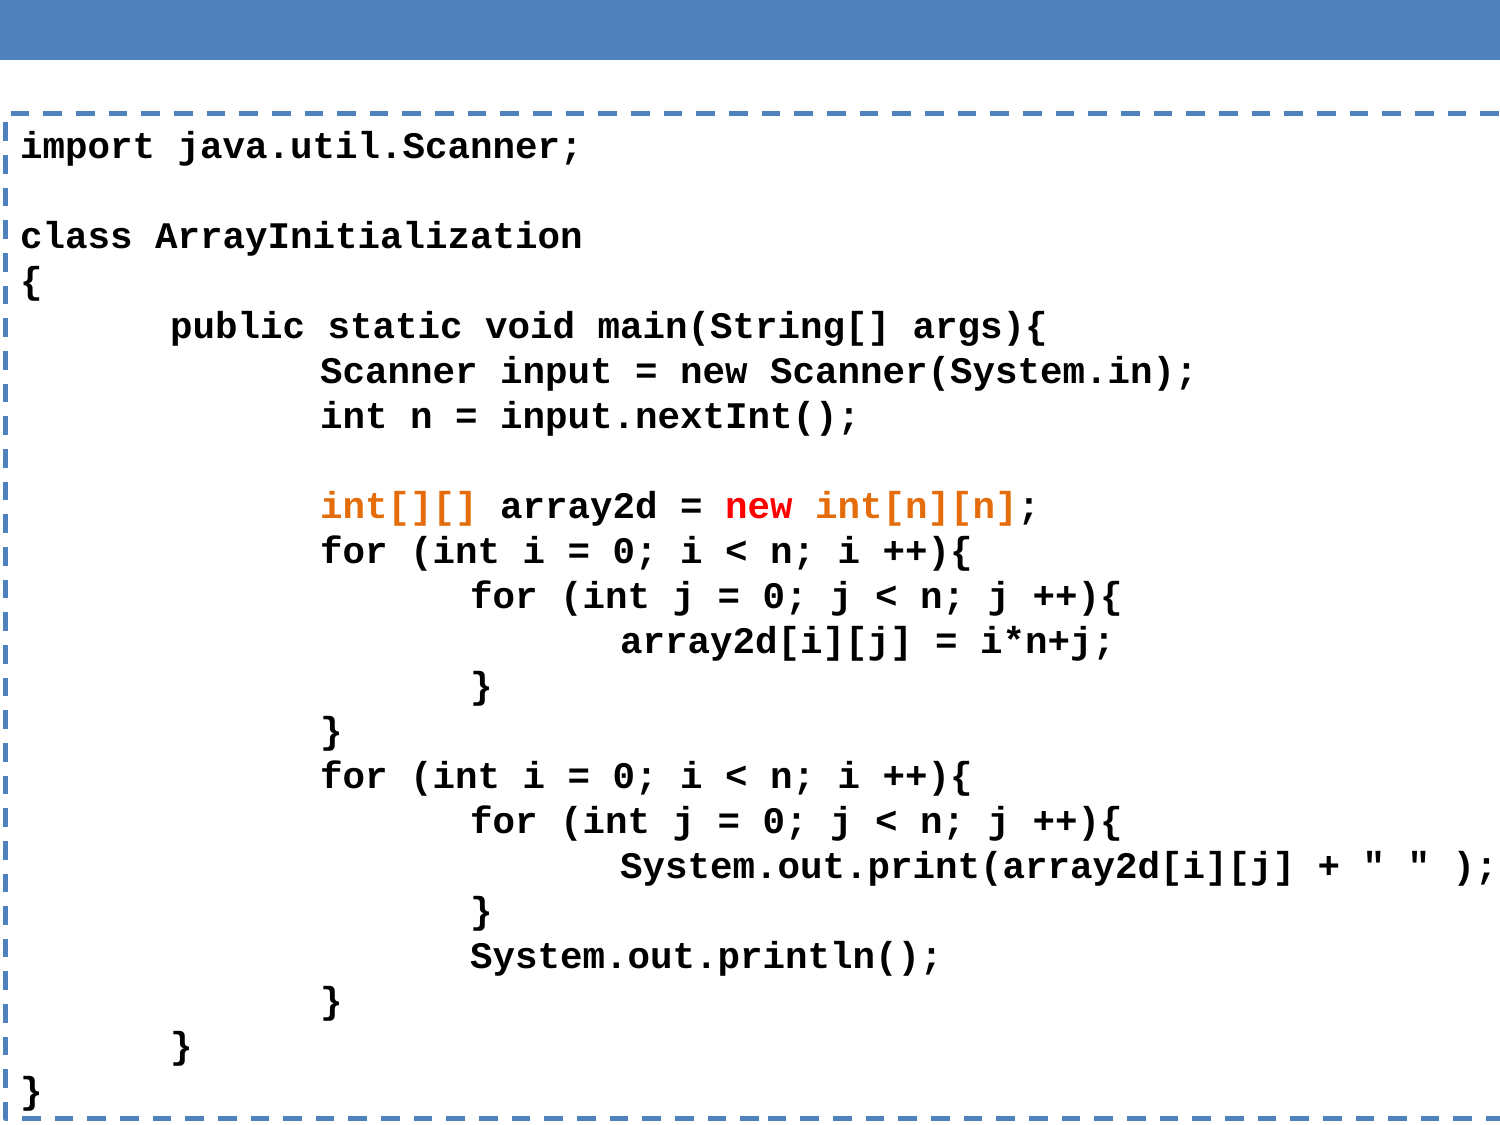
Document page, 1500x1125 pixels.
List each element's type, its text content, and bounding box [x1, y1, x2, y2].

text_box import java.util.Scanner; class ArrayInitialization { public static void main(String[] args){ Scanner input = new Scanner(System.in); int n = input.nextInt(); int[][] array2d = new int[n][n]; for (int i = 0; i < n; i ++){ for (int j = 0; j < n; j ++){ array2d[i][j] = i*n+j; } } for (int i = 0; i < n; i ++){ for (int j = 0; j < n; j ++){ System.out.print(array2d[i][j] + " " ); } System.out.println(); } } } [5, 113, 1500, 1119]
